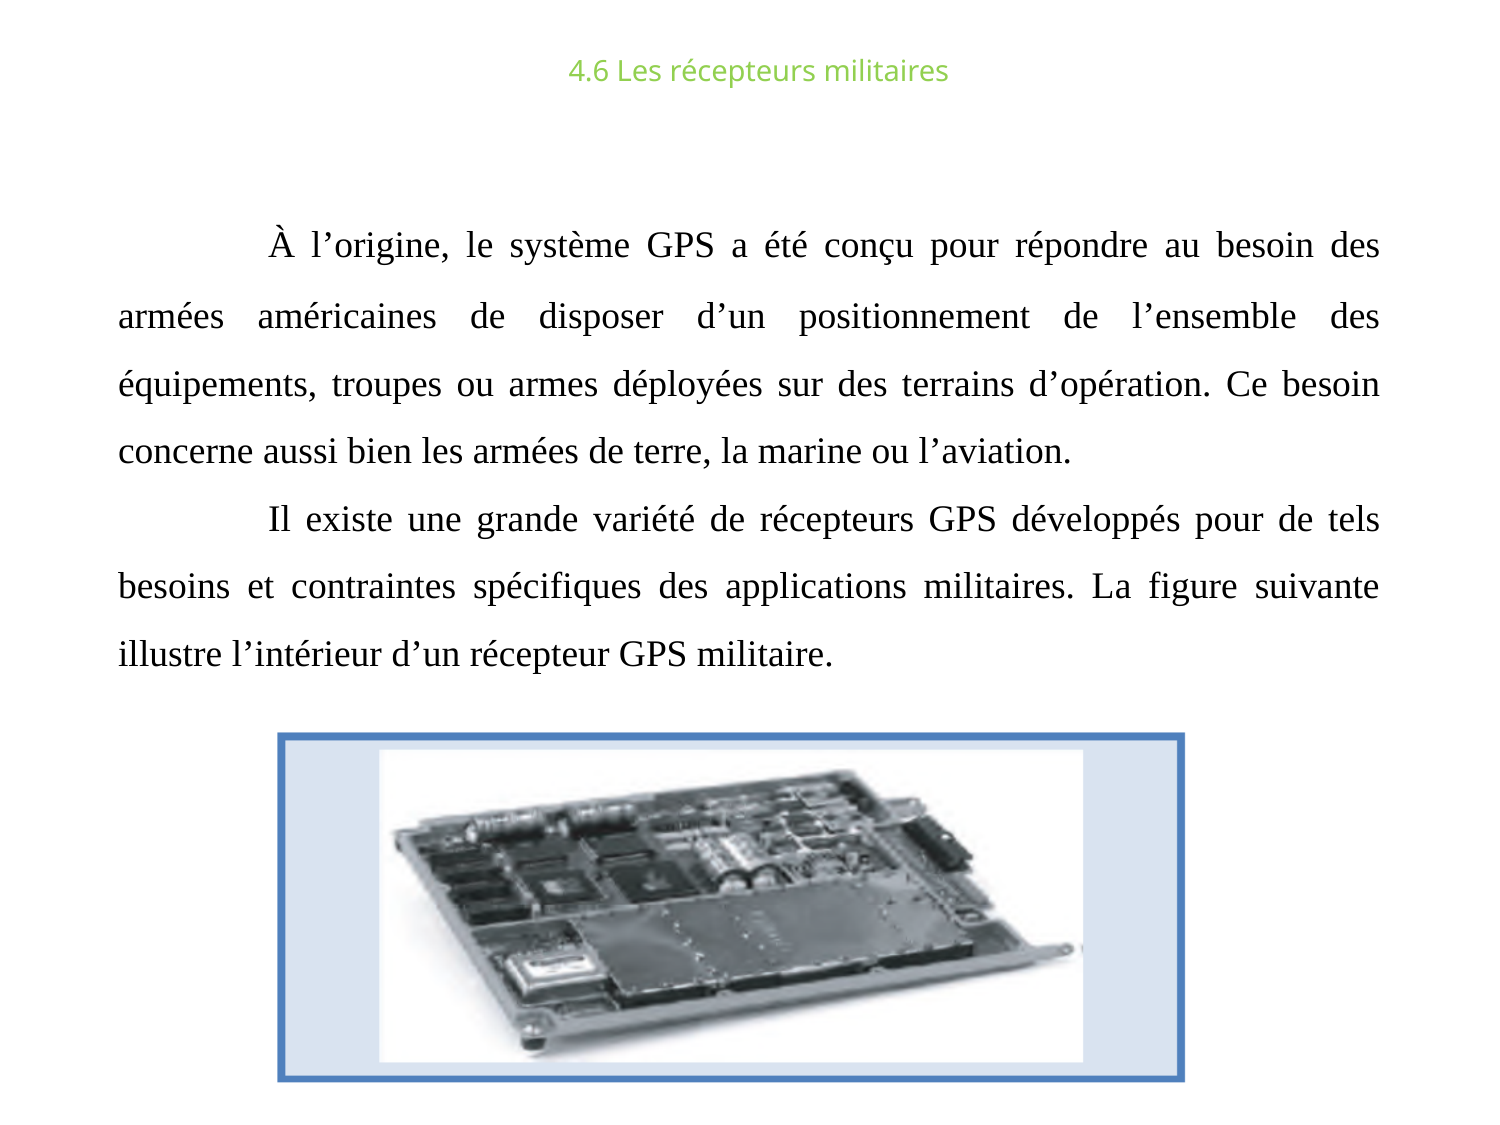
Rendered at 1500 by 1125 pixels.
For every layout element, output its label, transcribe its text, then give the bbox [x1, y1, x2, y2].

title 4.6 Les récepteurs militaires [115, 16, 1410, 131]
picture [259, 722, 1205, 1105]
list À l’origine, le système GPS a été conçu pour répondre au besoin des armées américaines de disposer d’un positionnement de l’ensemble des équipements, troupes ou armes déployées sur des terrains d’opération. Ce besoin concerne aussi bien les armées de terre, la marine ou l’aviation. Il existe une grande variété de récepteurs GPS développés pour de tels besoins et contraintes spécifiques des applications militaires. La figure suivante illustre l’intérieur d’un récepteur GPS militaire. [103, 156, 1397, 1105]
